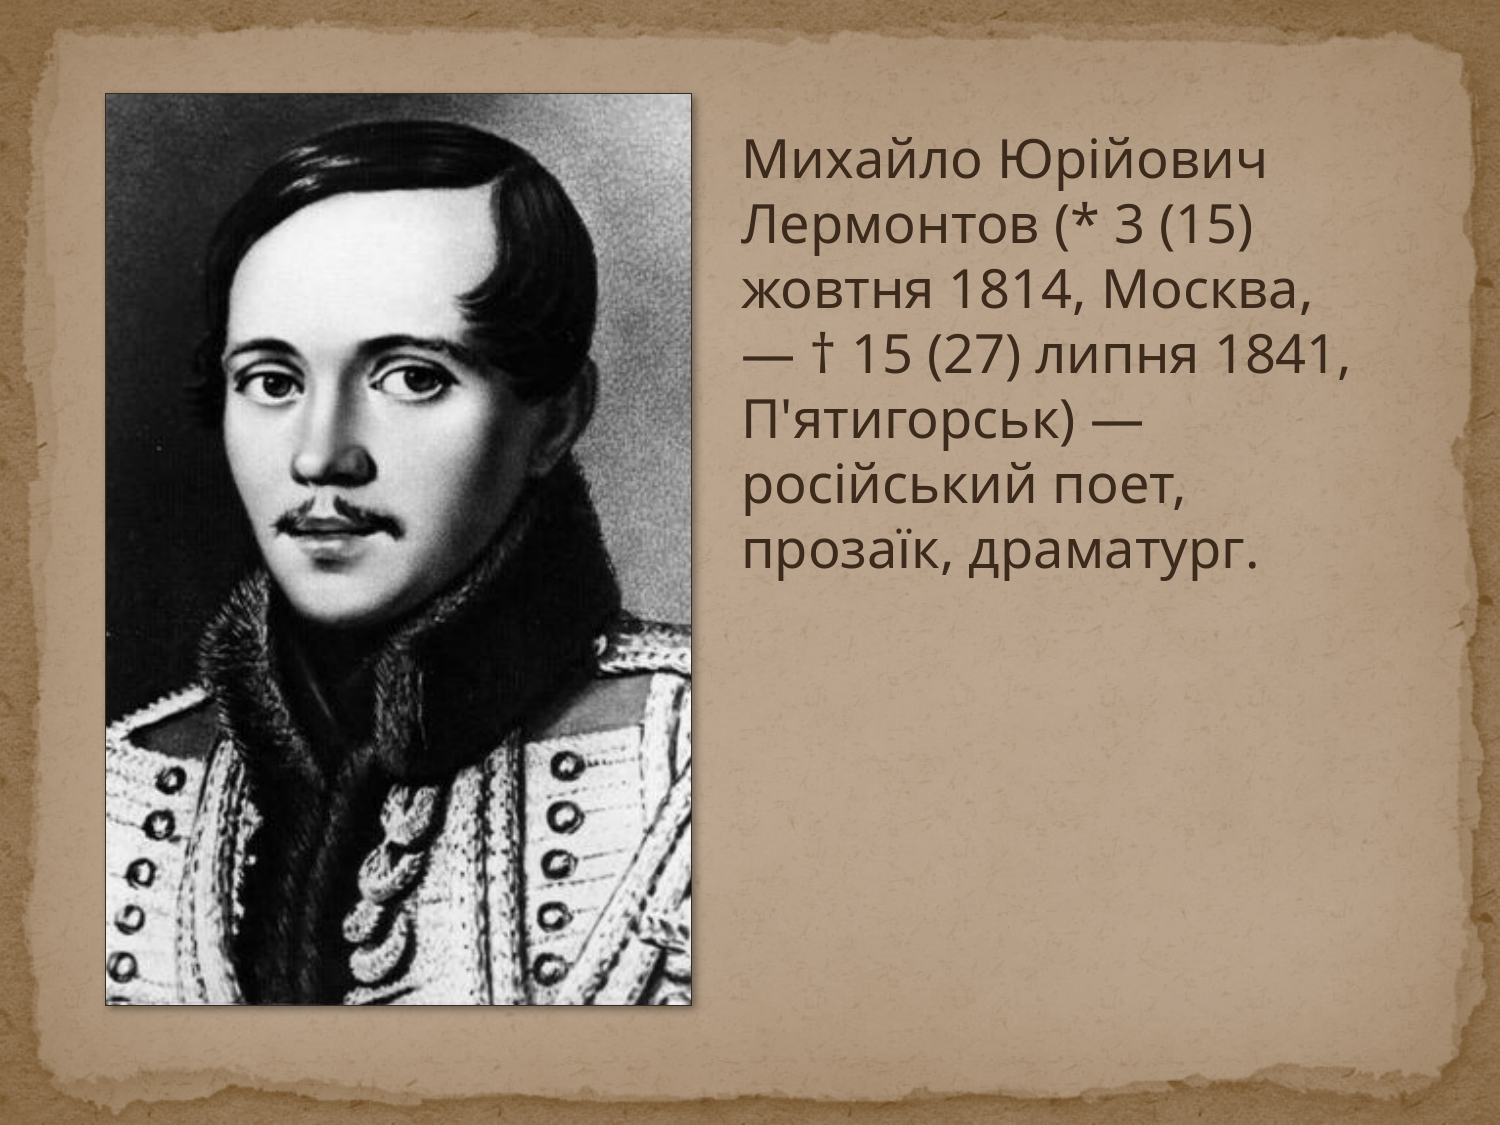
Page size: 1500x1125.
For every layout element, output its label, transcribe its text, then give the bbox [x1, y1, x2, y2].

picture [106, 94, 692, 1005]
text_box Михайло Юрійович Лермонтов (* 3 (15) жовтня 1814, Москва,— † 15 (27) липня 1841, П'ятигорськ) — російський поет, прозаїк, драматург. [726, 117, 1383, 692]
